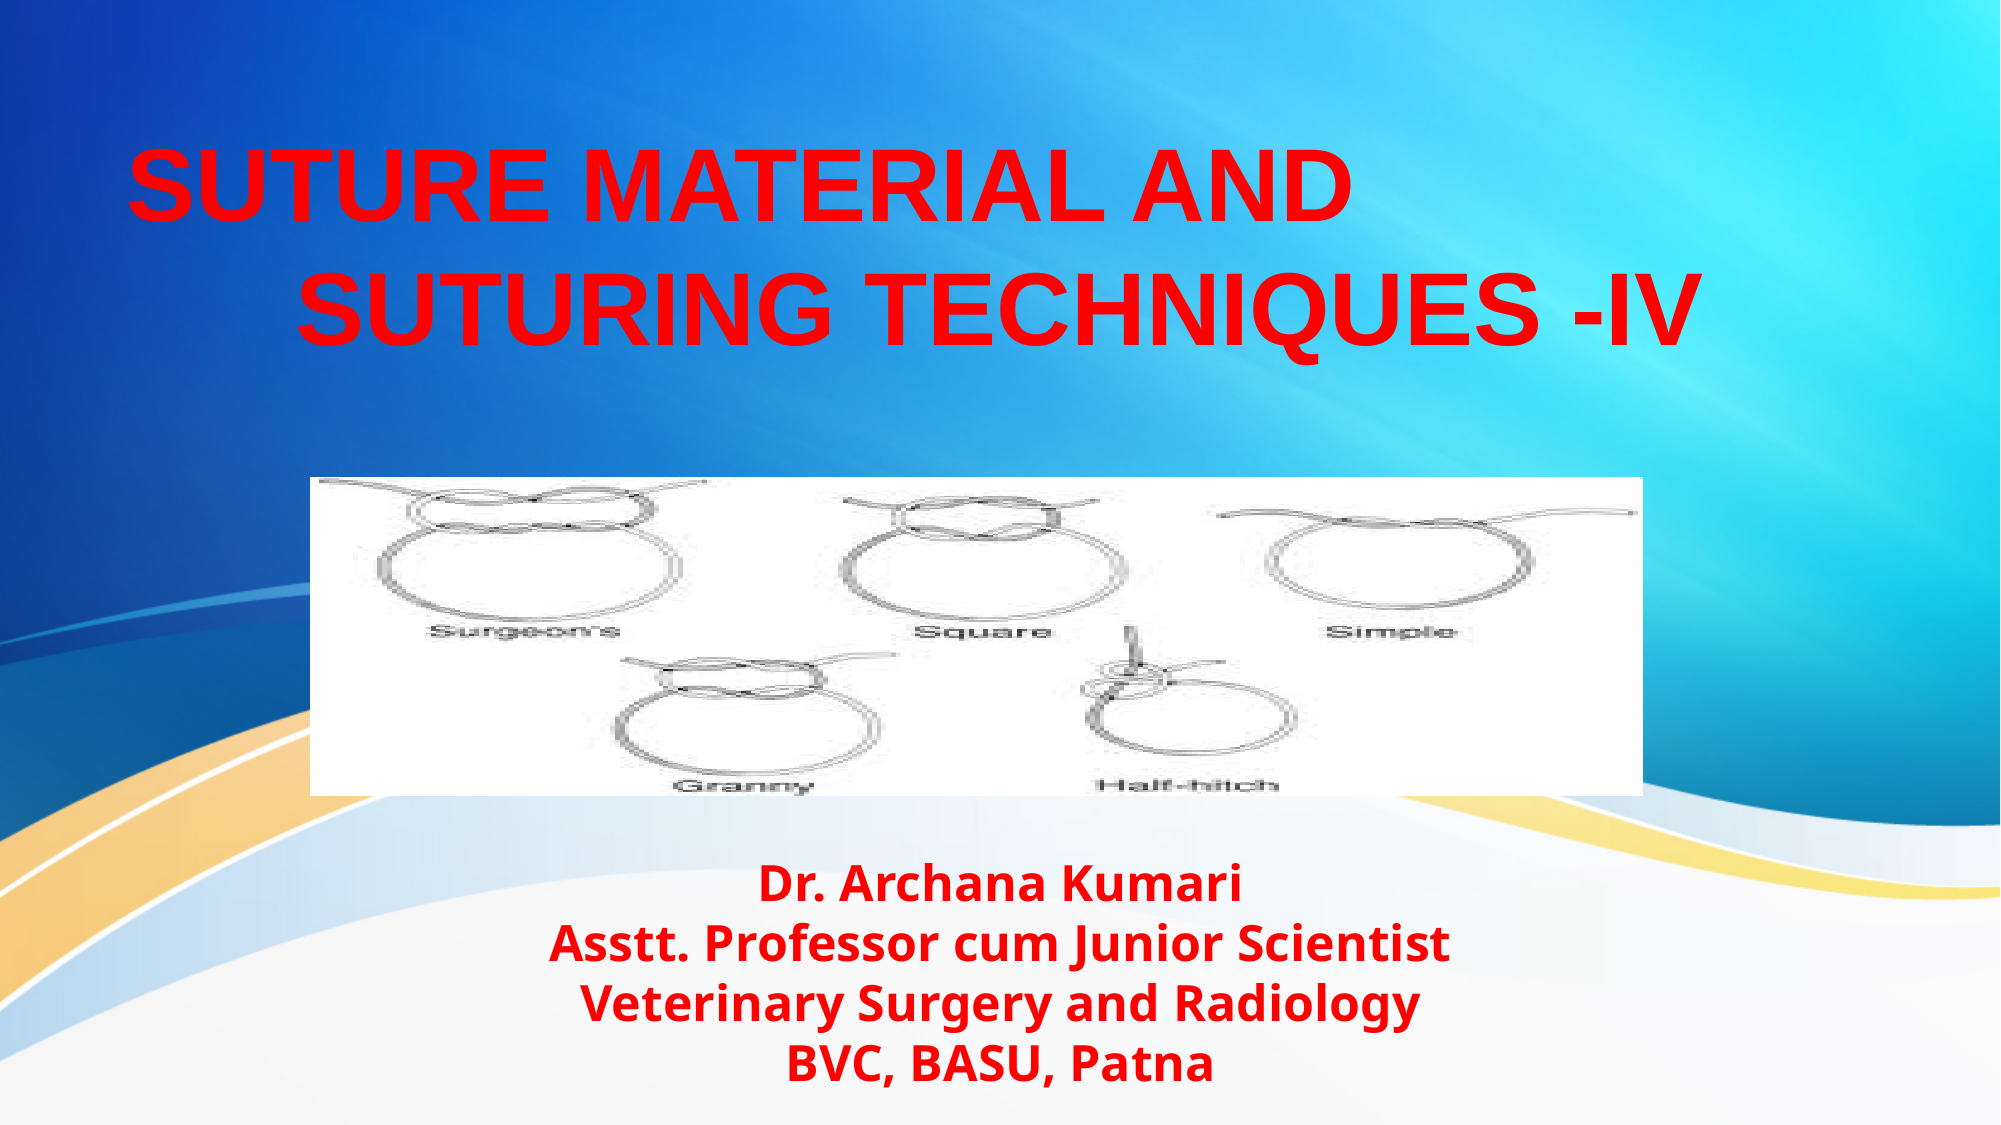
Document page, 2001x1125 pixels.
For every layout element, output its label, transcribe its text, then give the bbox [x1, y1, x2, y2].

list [310, 477, 1643, 796]
subtitle Dr. Archana Kumari Asstt. Professor cum Junior Scientist Veterinary Surgery and Radiology BVC, BASU, Patna [102, 844, 1900, 1099]
picture [0, 0, 2001, 1125]
title SUTURE MATERIAL AND SUTURING TECHNIQUES -IV [102, 109, 1898, 375]
